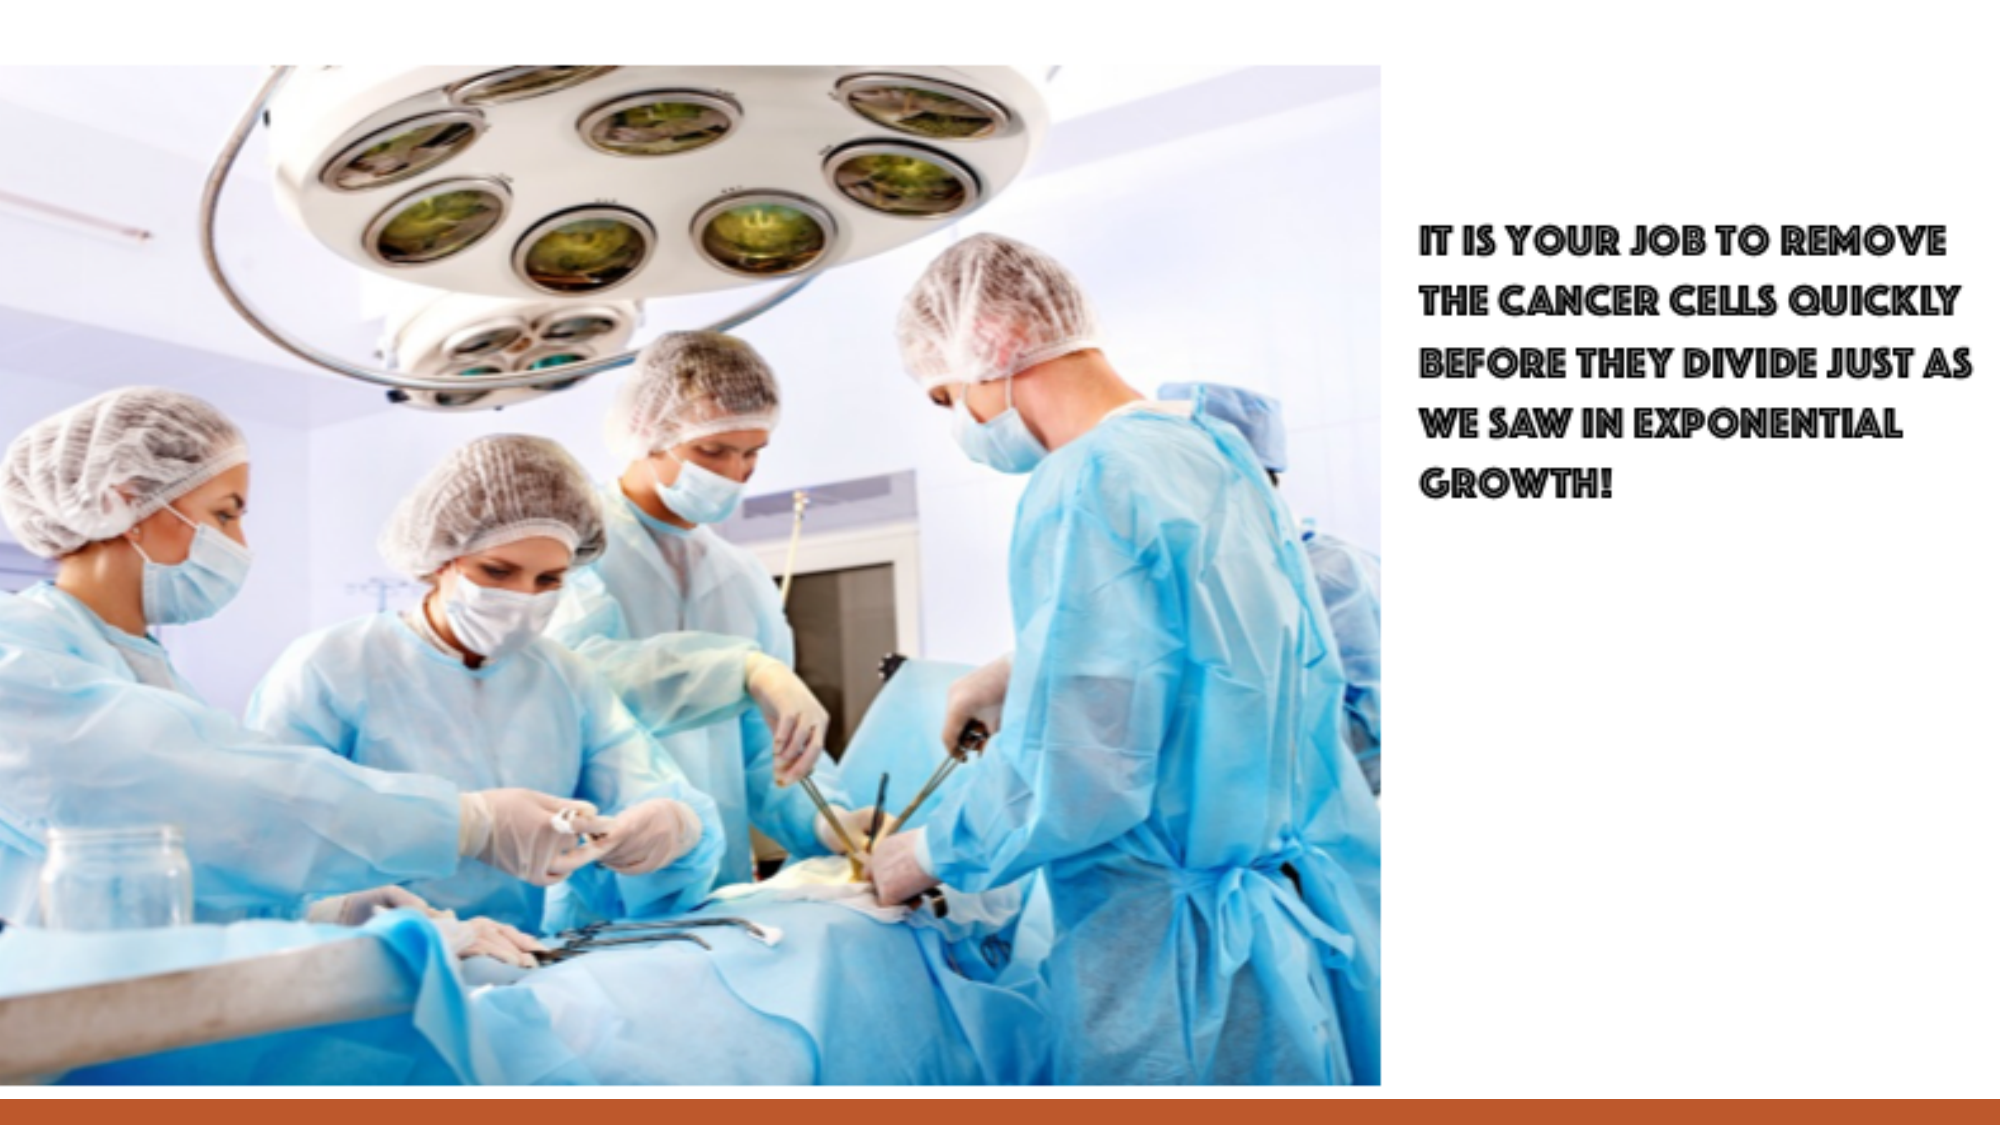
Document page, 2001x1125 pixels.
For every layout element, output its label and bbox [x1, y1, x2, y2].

list [0, 25, 2000, 1100]
